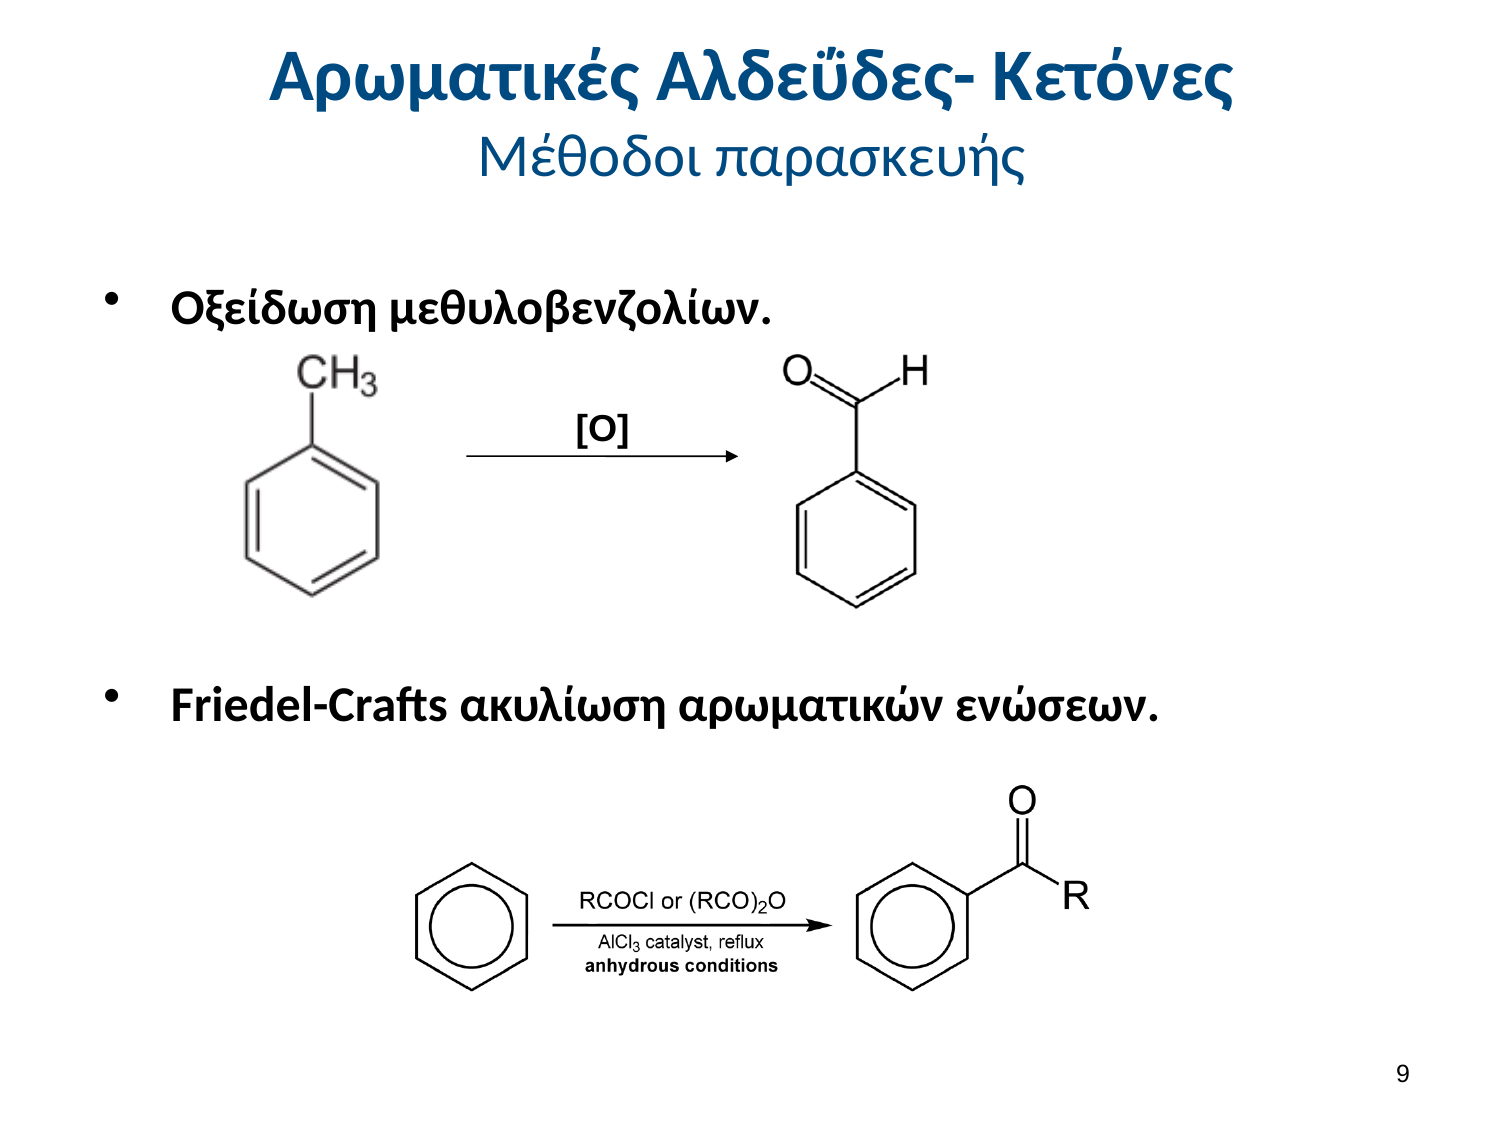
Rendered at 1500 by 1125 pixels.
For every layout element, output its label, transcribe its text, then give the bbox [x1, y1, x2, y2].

picture [242, 349, 382, 604]
text_box [680, 450, 739, 463]
picture [380, 751, 1123, 1026]
text_box Friedel-Crafts ακυλίωση αρωματικών ενώσεων. [88, 663, 1235, 739]
picture [765, 337, 943, 625]
text_box Οξείδωση μεθυλοβενζολίων. [88, 267, 1235, 342]
text_box [Ο] [560, 397, 680, 457]
slide_number 8 [1074, 1042, 1425, 1103]
title Αρωματικές Αλδεΰδες- Κετόνες Μέθοδοι παρασκευής [76, 19, 1427, 197]
